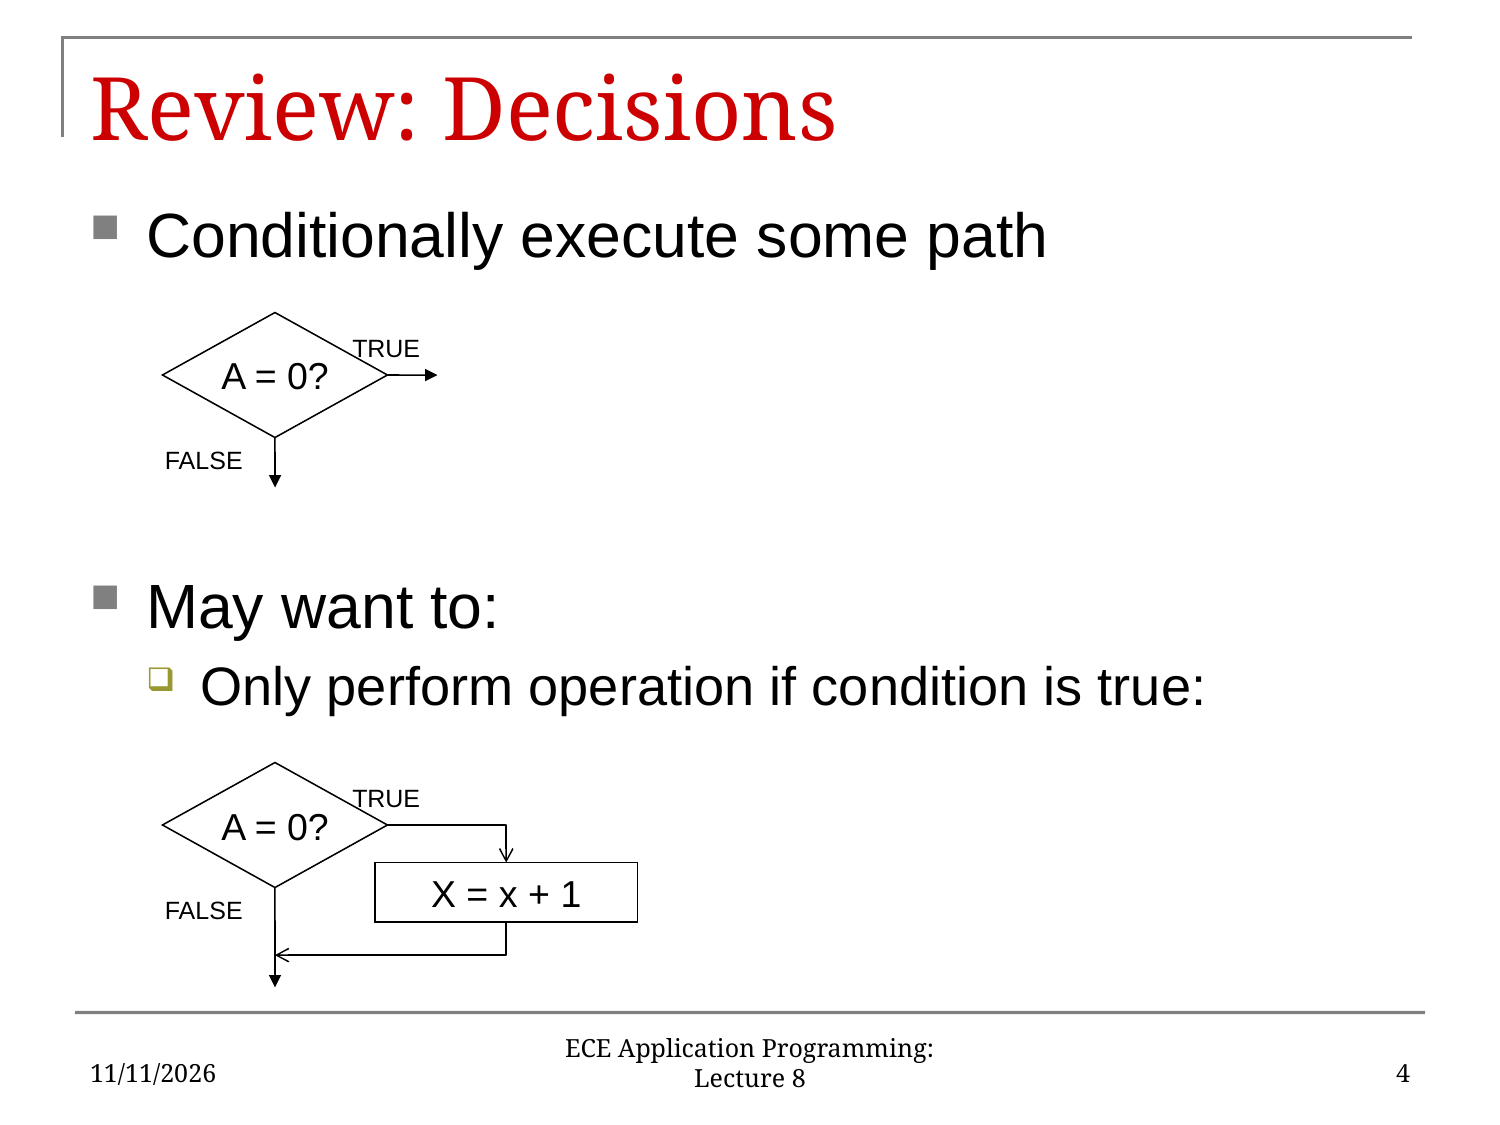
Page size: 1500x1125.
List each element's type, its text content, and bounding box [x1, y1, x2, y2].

text_box [268, 956, 282, 988]
text_box FALSE [150, 437, 263, 483]
text_box [268, 437, 282, 488]
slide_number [74, 1023, 426, 1100]
title Review: Decisions [75, 45, 1425, 163]
slide_number 4 [1074, 1023, 1426, 1100]
text_box A = 0? [162, 762, 381, 888]
footer ECE Application Programming: Lecture 8 [512, 1024, 988, 1101]
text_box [409, 824, 507, 863]
text_box TRUE [337, 774, 438, 820]
text_box A = 0? [162, 312, 387, 438]
text_box TRUE [337, 324, 438, 370]
list Conditionally execute some path May want to: Only perform operation if condition is true: [75, 187, 1425, 1006]
text_box [387, 370, 438, 382]
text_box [374, 823, 407, 1055]
text_box FALSE [150, 887, 263, 933]
text_box X = x + 1 [411, 862, 638, 923]
